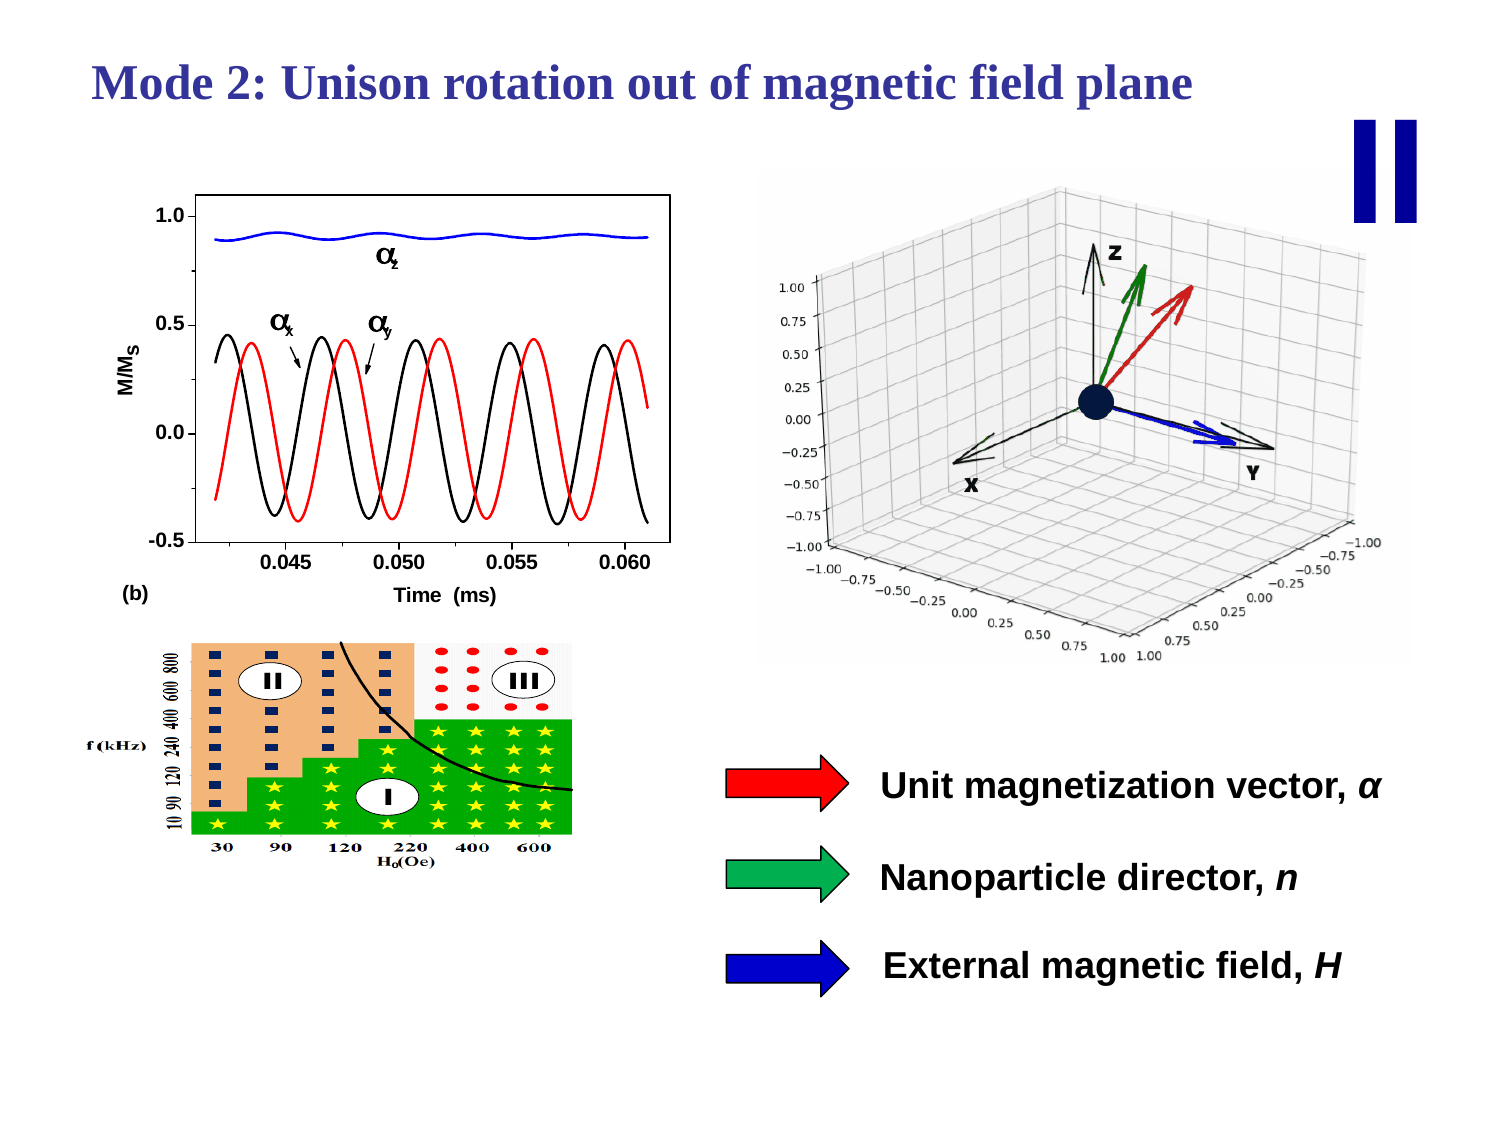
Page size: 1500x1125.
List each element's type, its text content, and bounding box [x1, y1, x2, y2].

text_box Mode 2: Unison rotation out of magnetic field plane [76, 42, 1219, 118]
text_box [725, 753, 1415, 997]
picture [64, 160, 705, 1093]
picture [756, 169, 1412, 664]
text_box II [1329, 66, 1443, 262]
